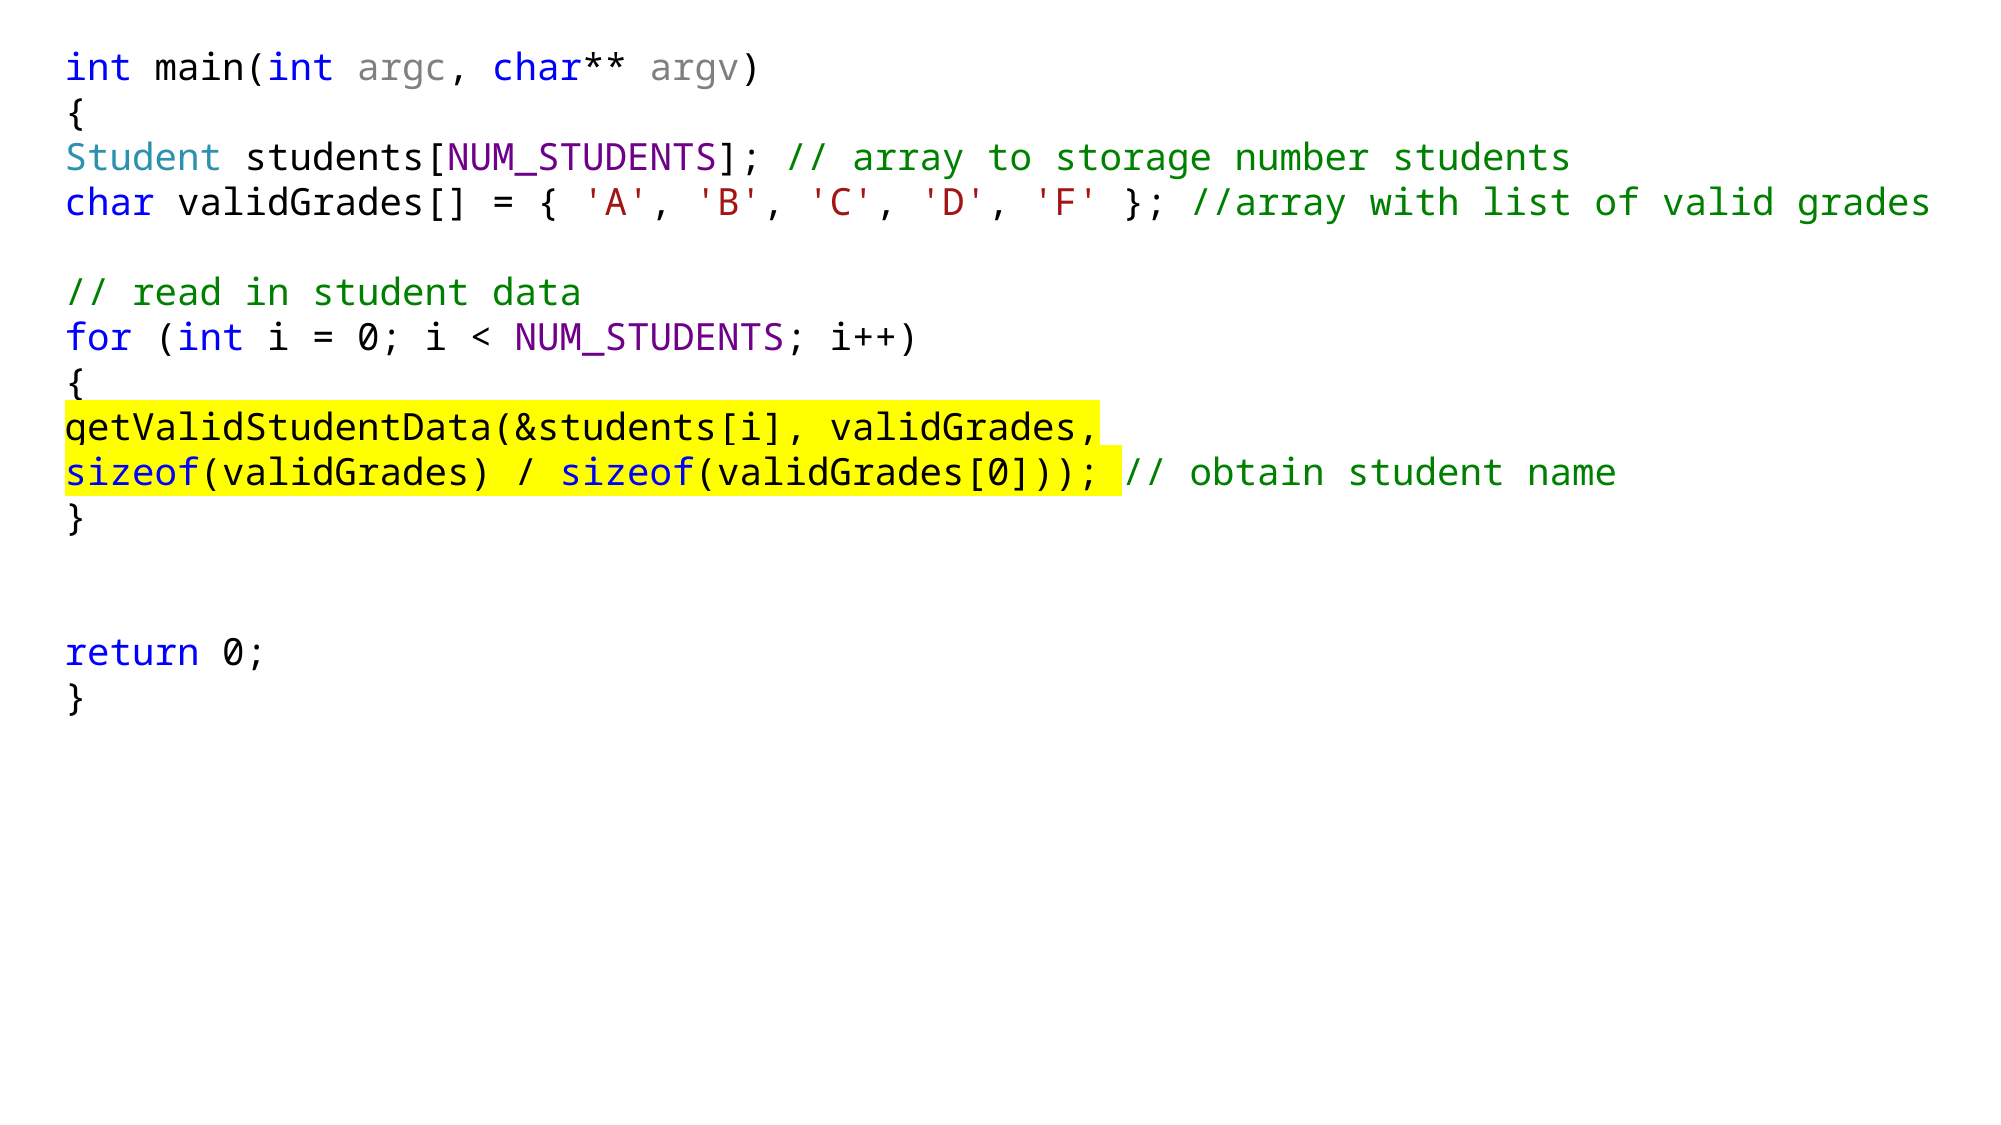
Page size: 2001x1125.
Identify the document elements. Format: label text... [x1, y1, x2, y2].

text_box int main(int argc, char** argv) { Student students[NUM_STUDENTS]; // array to storage number students char validGrades[] = { 'A', 'B', 'C', 'D', 'F' }; //array with list of valid grades // read in student data for (int i = 0; i < NUM_STUDENTS; i++) { getValidStudentData(&students[i], validGrades, sizeof(validGrades) / sizeof(validGrades[0])); // obtain student name } return 0; } [49, 35, 2000, 815]
